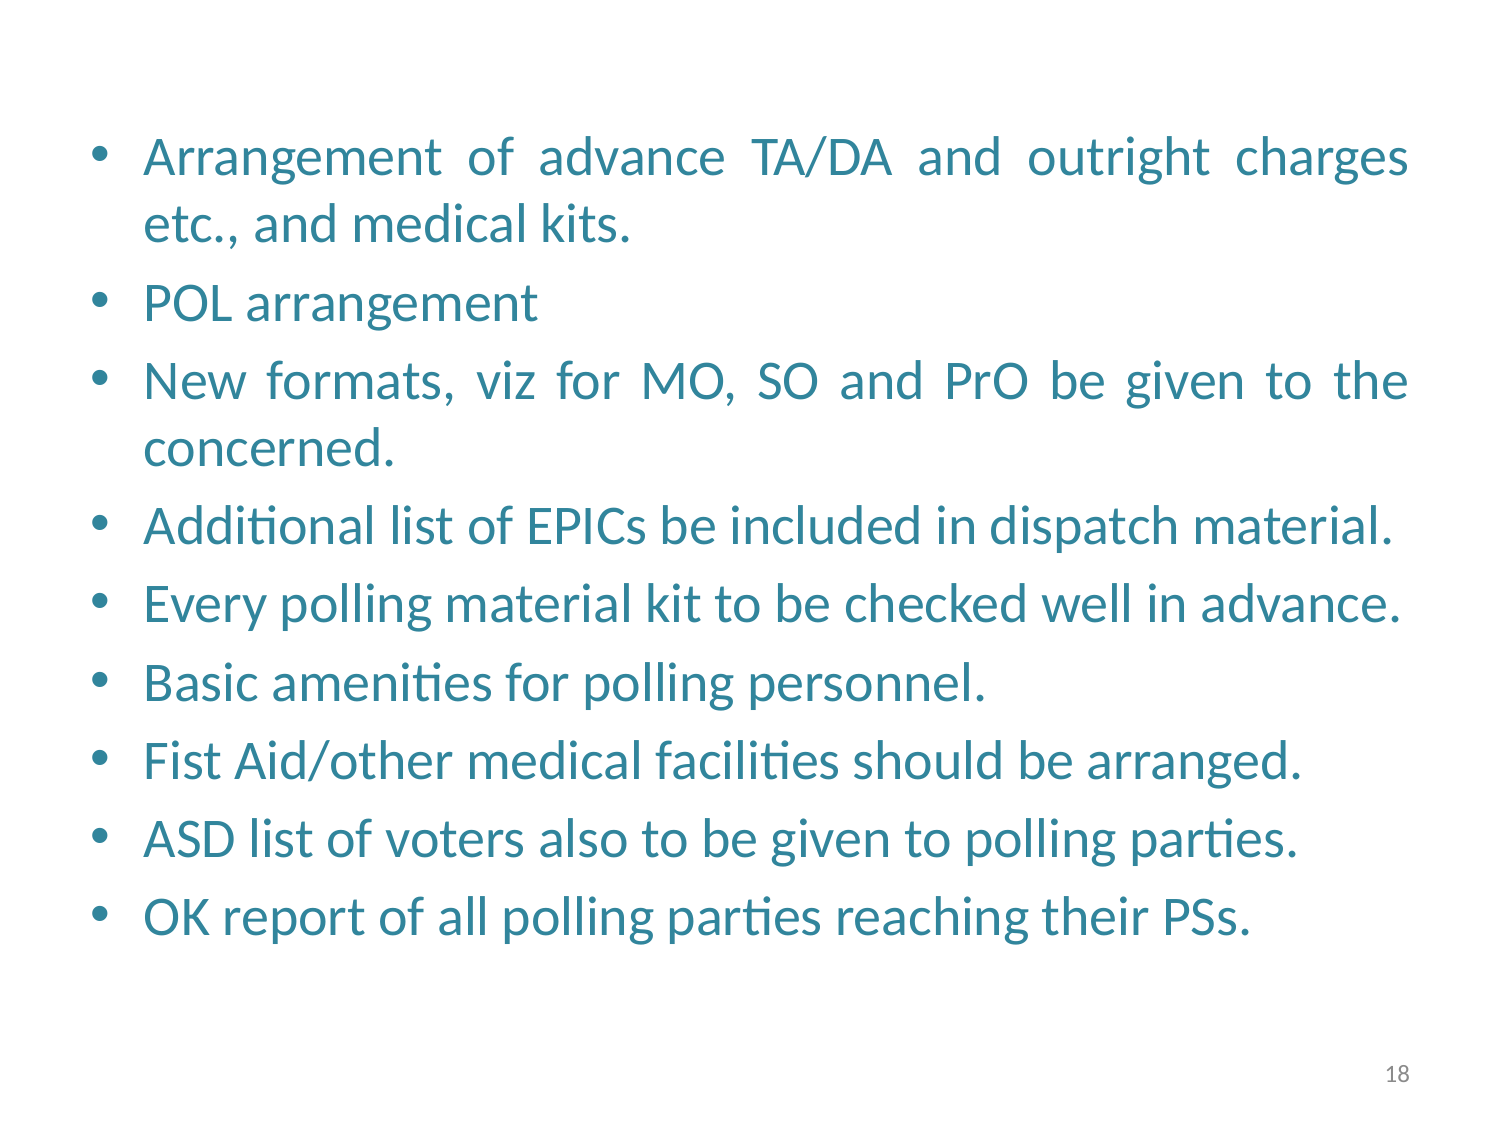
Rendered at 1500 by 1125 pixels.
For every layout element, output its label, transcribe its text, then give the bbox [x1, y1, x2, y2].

slide_number 18 [1074, 1042, 1425, 1103]
list Arrangement of advance TA/DA and outright charges etc., and medical kits. POL arrangement New formats, viz for MO, SO and PrO be given to the concerned. Additional list of EPICs be included in dispatch material. Every polling material kit to be checked well in advance. Basic amenities for polling personnel. Fist Aid/other medical facilities should be arranged. ASD list of voters also to be given to polling parties. OK report of all polling parties reaching their PSs. [75, 112, 1425, 1088]
